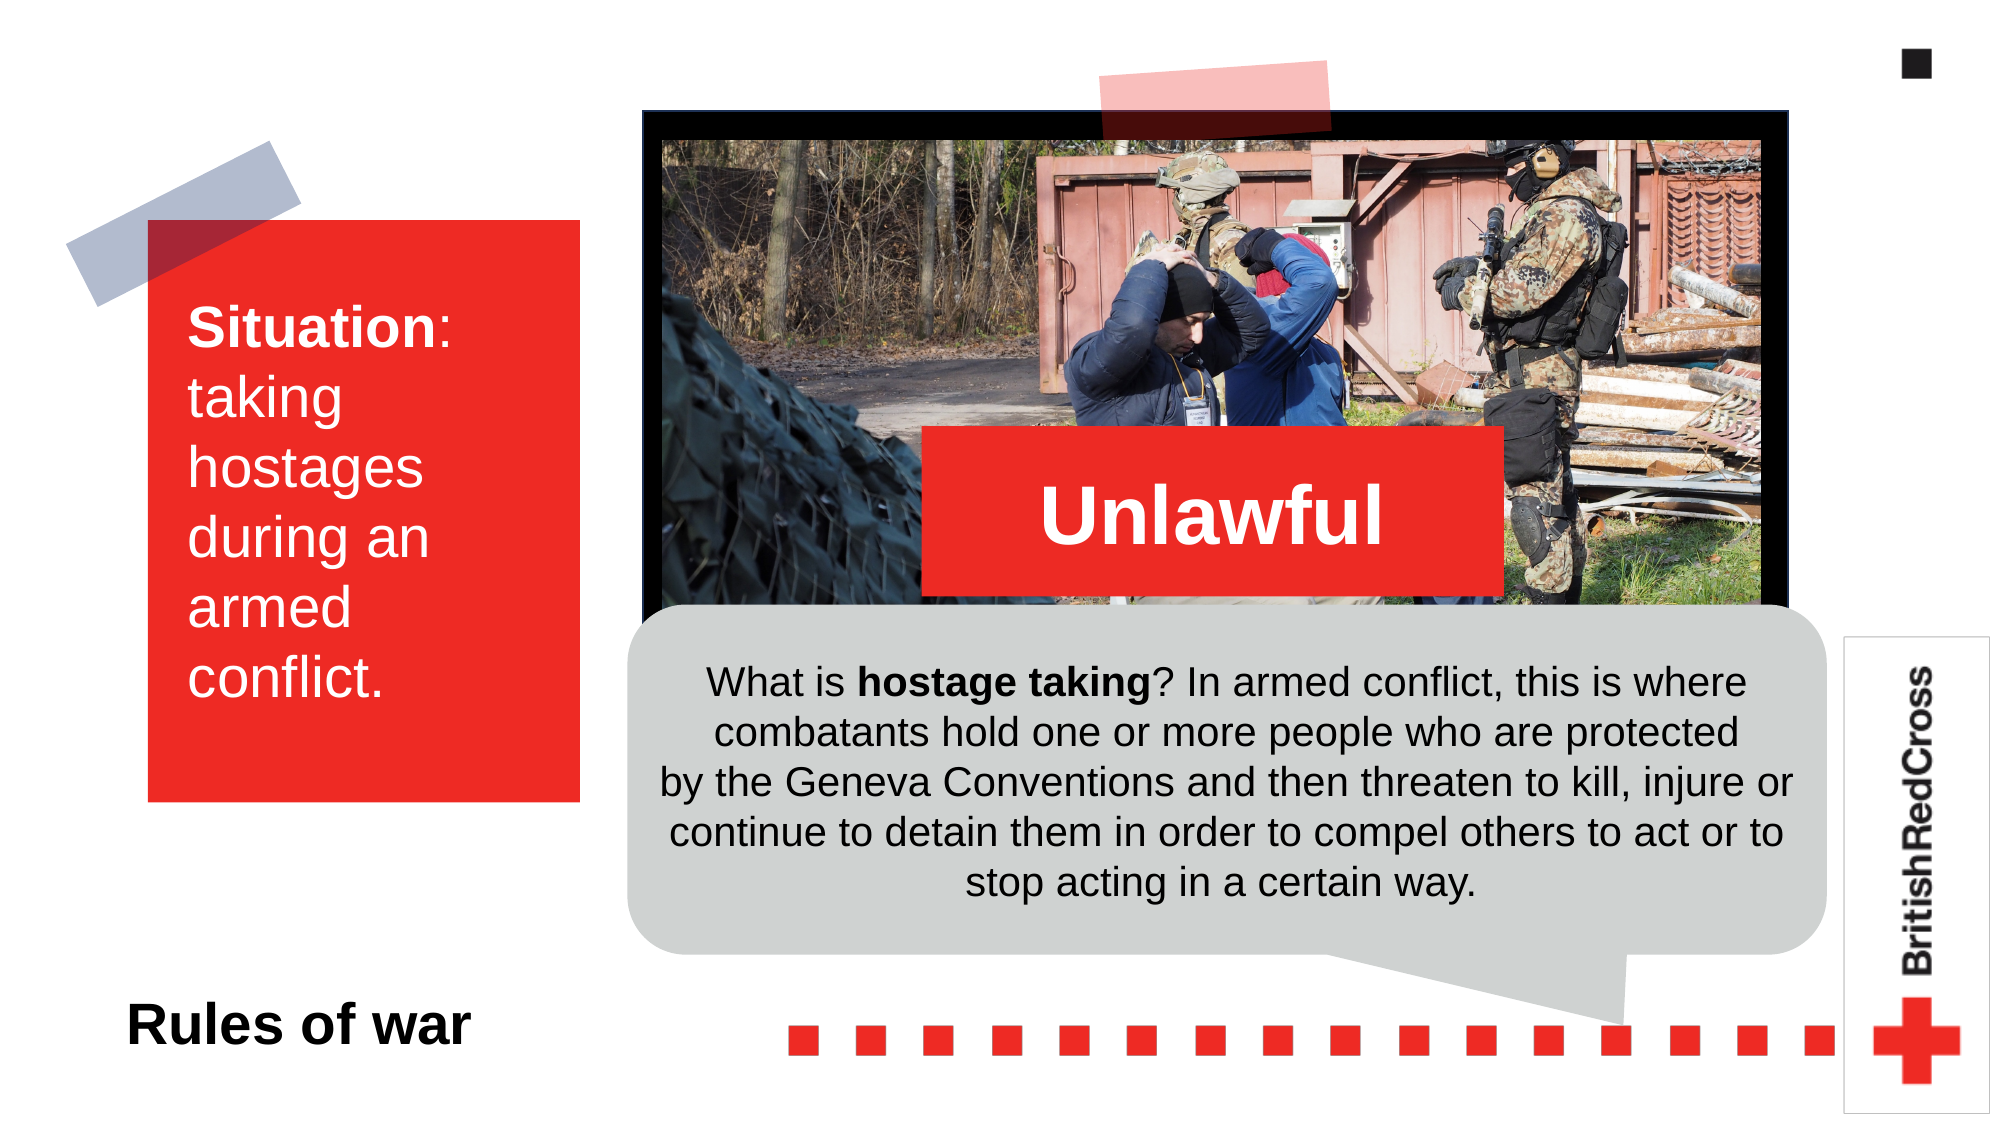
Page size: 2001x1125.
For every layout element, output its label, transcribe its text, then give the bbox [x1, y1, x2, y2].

text_box [1097, 59, 1333, 140]
text_box [642, 110, 1102, 621]
text_box What is hostage taking? In armed conflict, this is where combatants hold one or more people who are protected by the Geneva Conventions and then threaten to kill, injure or continue to detain them in order to compel others to act or to stop acting in a certain way. [626, 603, 1828, 1027]
text_box Situation: taking hostages during an armed conflict. [173, 281, 580, 717]
picture [661, 140, 1761, 874]
text_box [147, 219, 581, 803]
text_box [64, 139, 303, 309]
text_box [1228, 110, 1789, 606]
